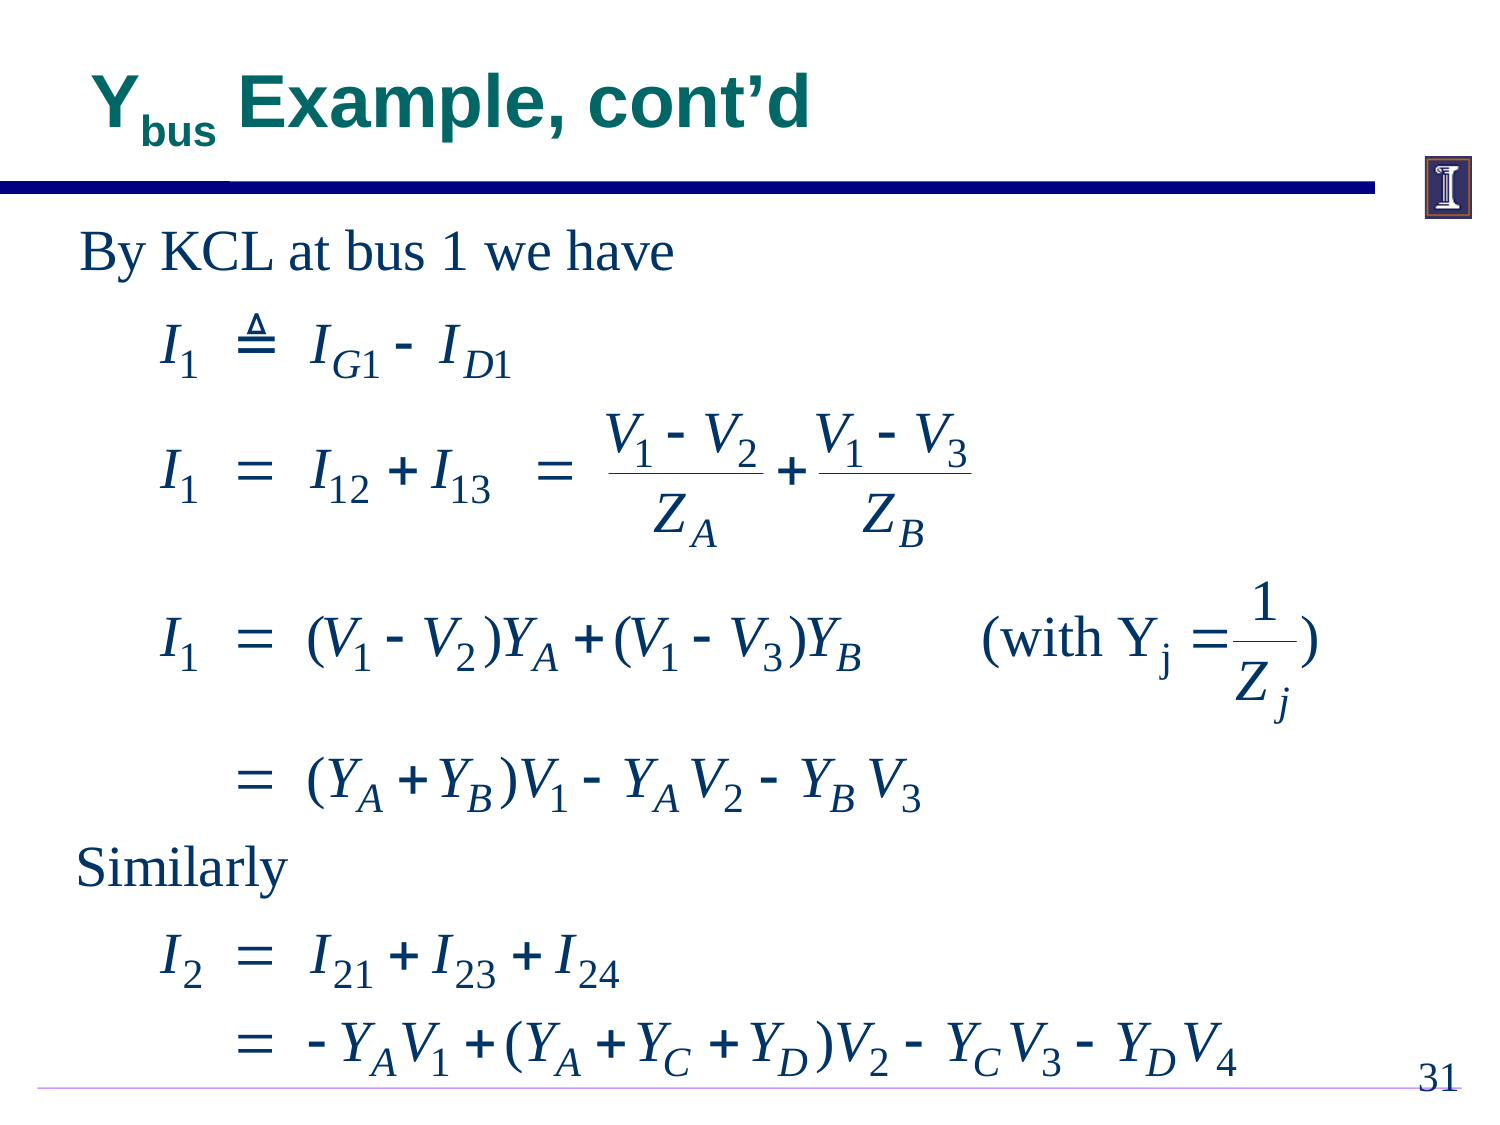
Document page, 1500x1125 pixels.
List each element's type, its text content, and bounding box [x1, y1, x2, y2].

title Ybus Example, cont’d [74, 12, 1388, 188]
slide_number 30 [1162, 1037, 1476, 1113]
picture [1424, 156, 1472, 219]
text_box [74, 224, 1324, 1084]
